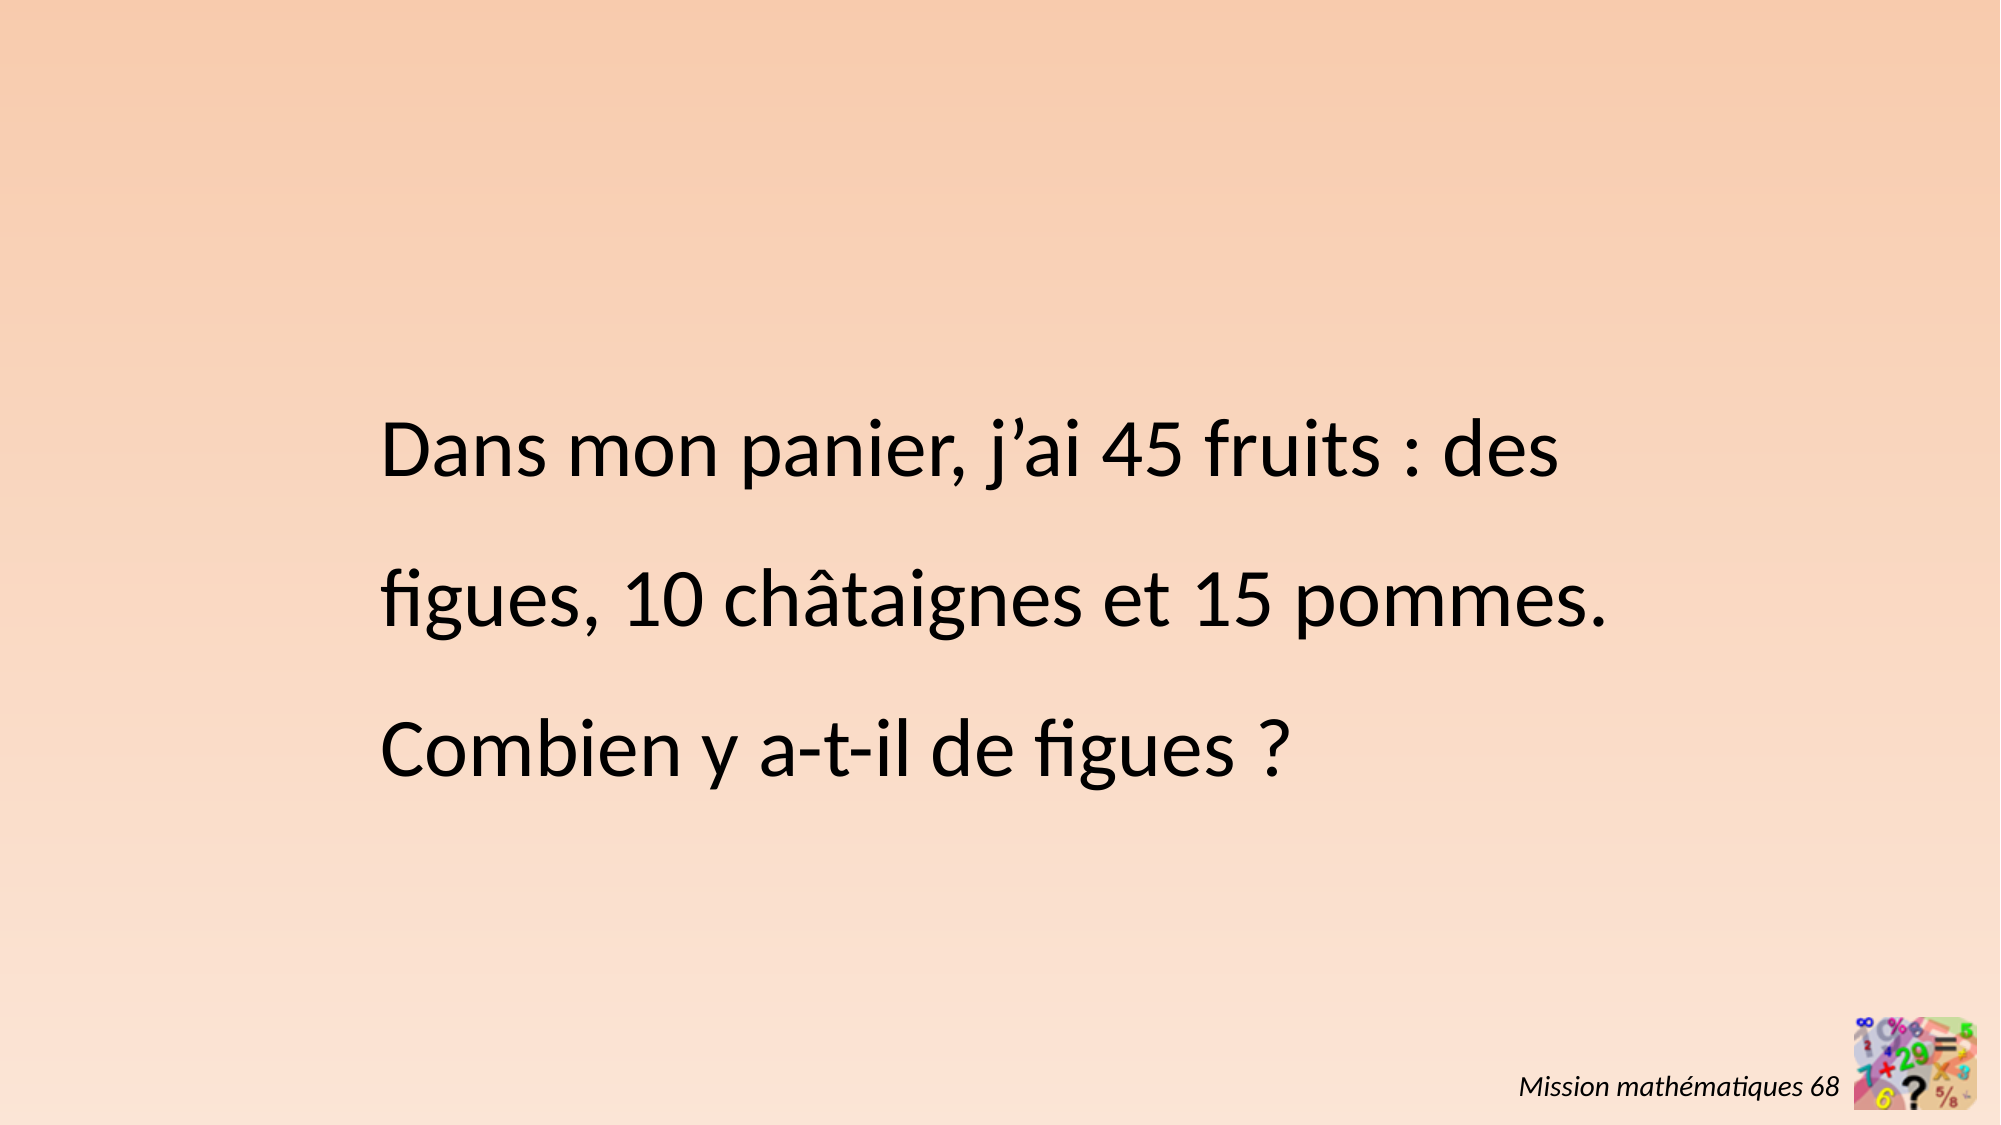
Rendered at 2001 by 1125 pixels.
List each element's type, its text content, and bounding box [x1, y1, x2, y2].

picture [1854, 1017, 1977, 1110]
text_box Mission mathématiques 68 [1501, 1059, 1854, 1110]
text_box Dans mon panier, j’ai 45 fruits : des figues, 10 châtaignes et 15 pommes. Combien y a-t-il de figues ? [365, 335, 1635, 801]
